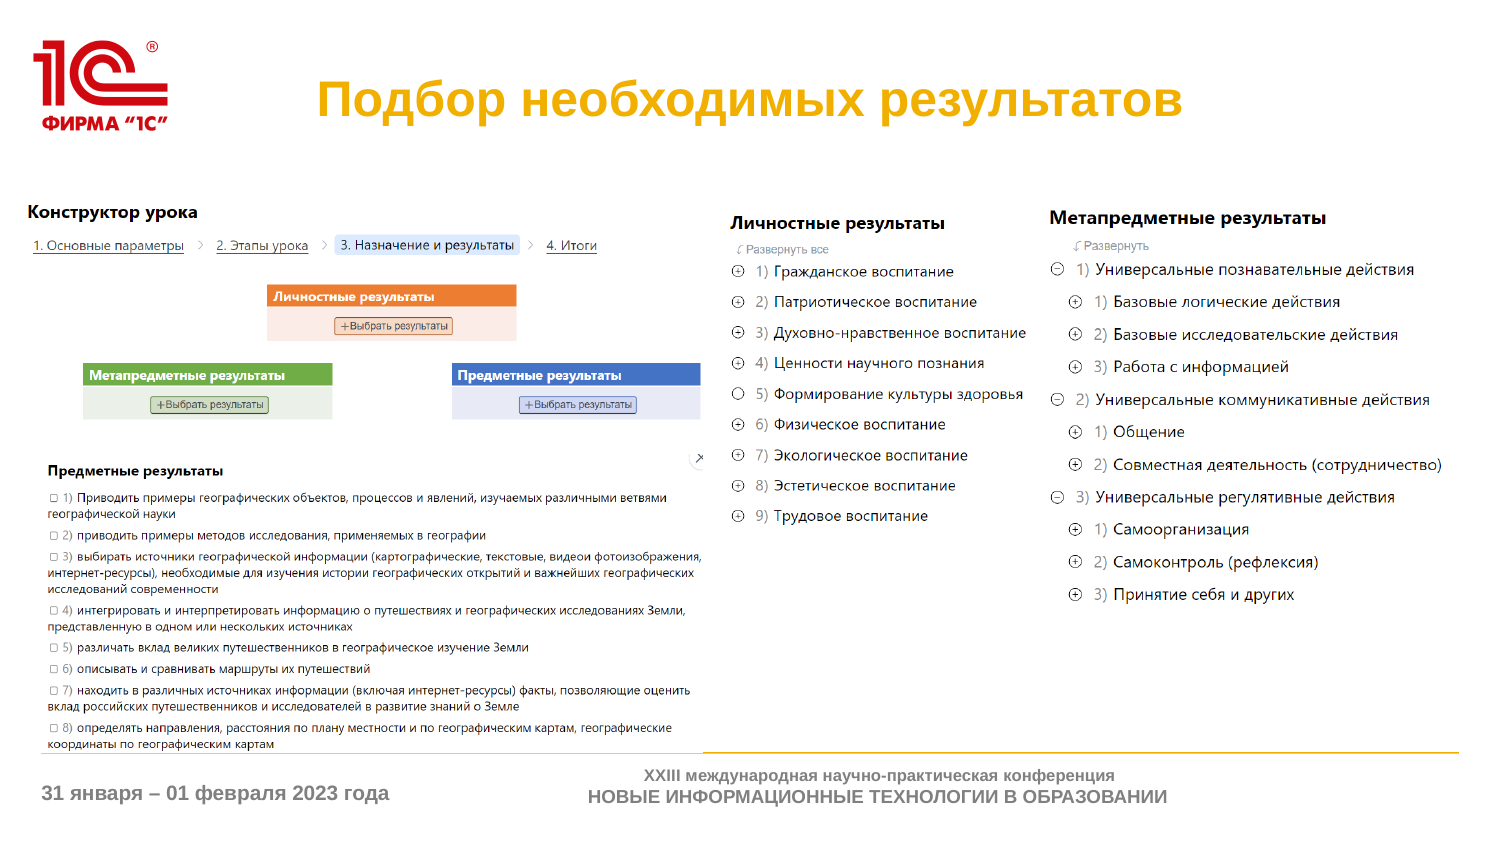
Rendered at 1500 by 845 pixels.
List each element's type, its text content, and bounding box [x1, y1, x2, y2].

picture [29, 38, 172, 133]
slide_number 31 января – 01 февраля 2023 года [41, 779, 395, 805]
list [719, 197, 1033, 529]
picture [34, 454, 703, 753]
picture [17, 197, 721, 441]
title Подбор необходимых результатов [182, 66, 1317, 127]
picture [1033, 197, 1466, 620]
footer XXIII международная научно-практическая конференция НОВЫЕ ИНФОРМАЦИОННЫЕ ТЕХНОЛОГИИ В ОБРАЗОВАНИИ [395, 764, 1365, 808]
